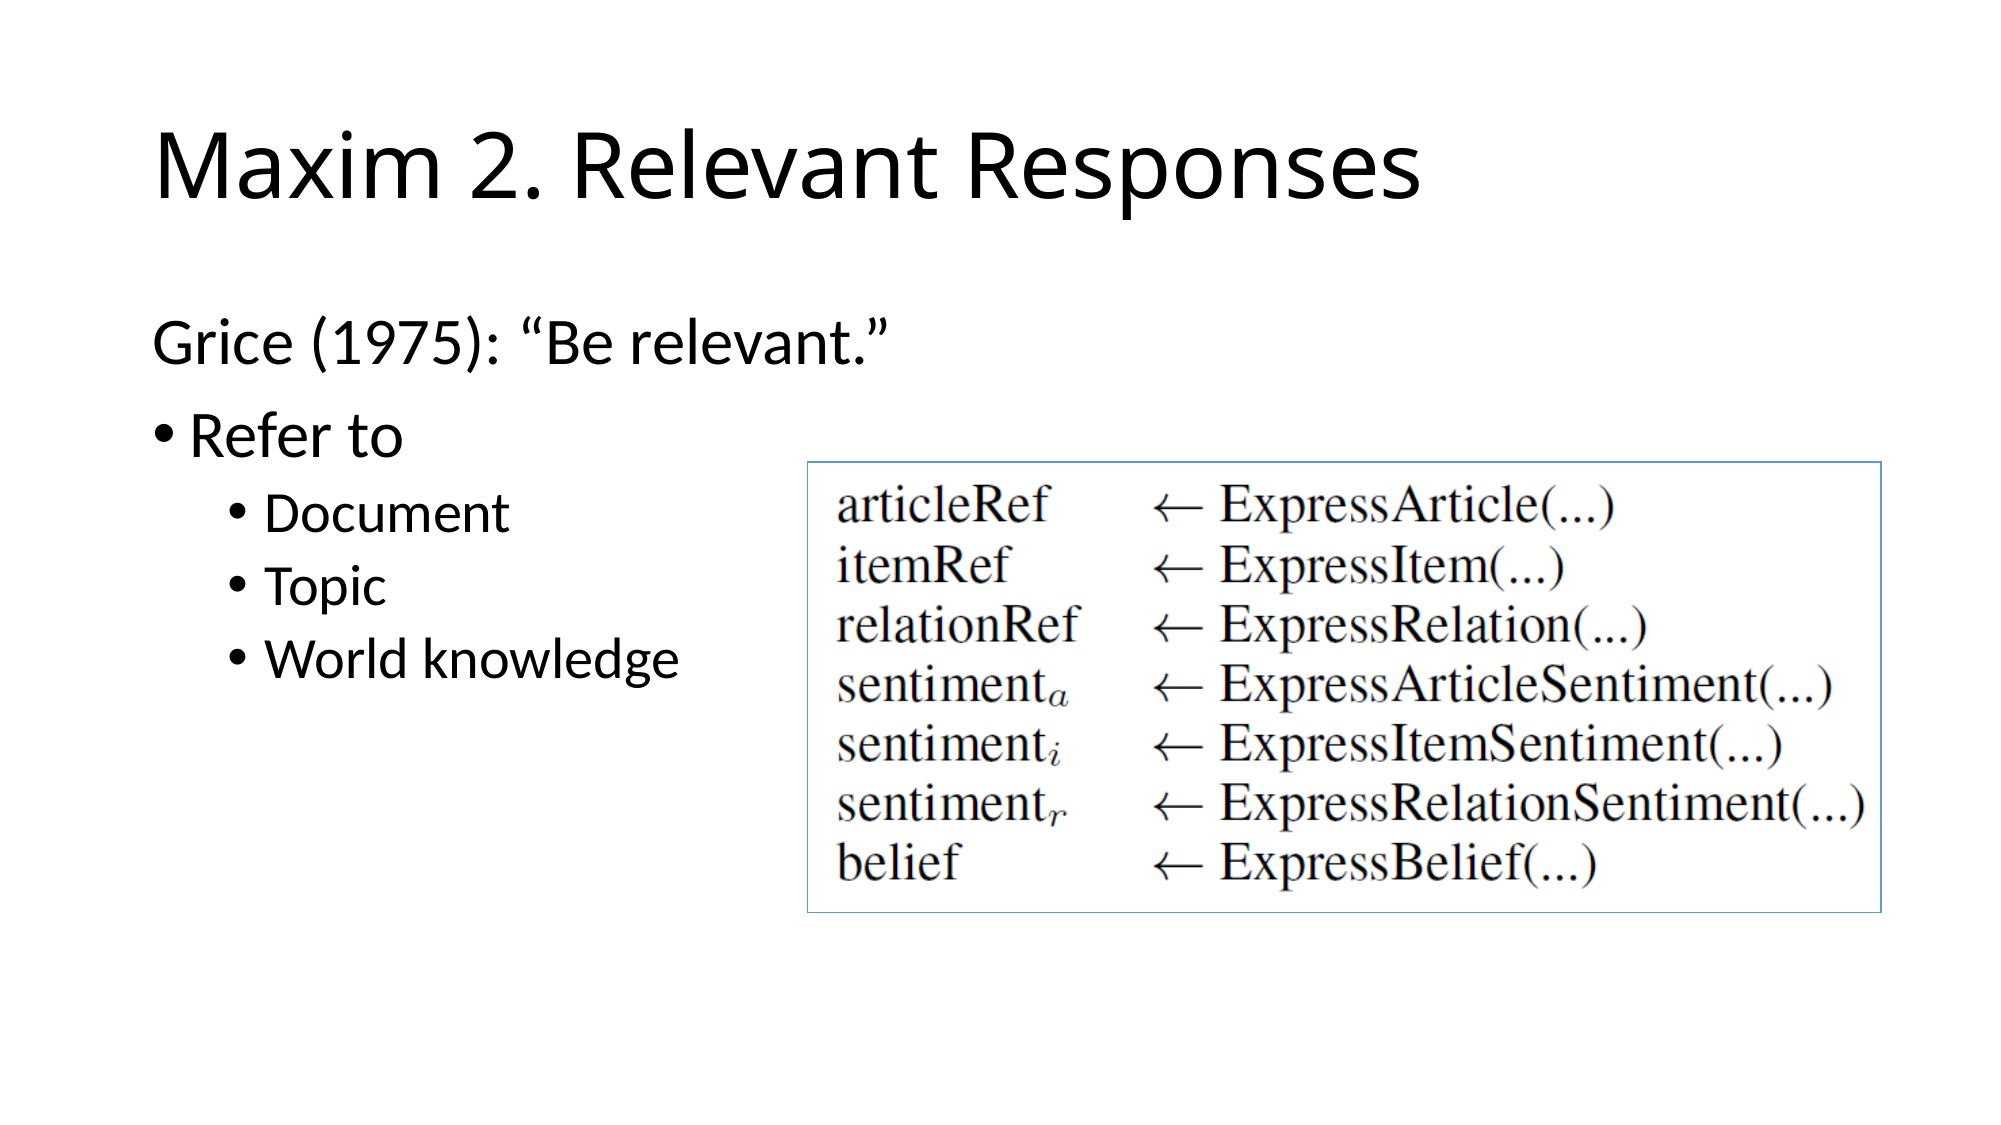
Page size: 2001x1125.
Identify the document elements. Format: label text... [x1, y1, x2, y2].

picture [808, 462, 1881, 912]
list Grice (1975): “Be relevant.” Refer to Document Topic World knowledge [137, 299, 955, 1014]
title Maxim 2. Relevant Responses [137, 59, 1863, 278]
